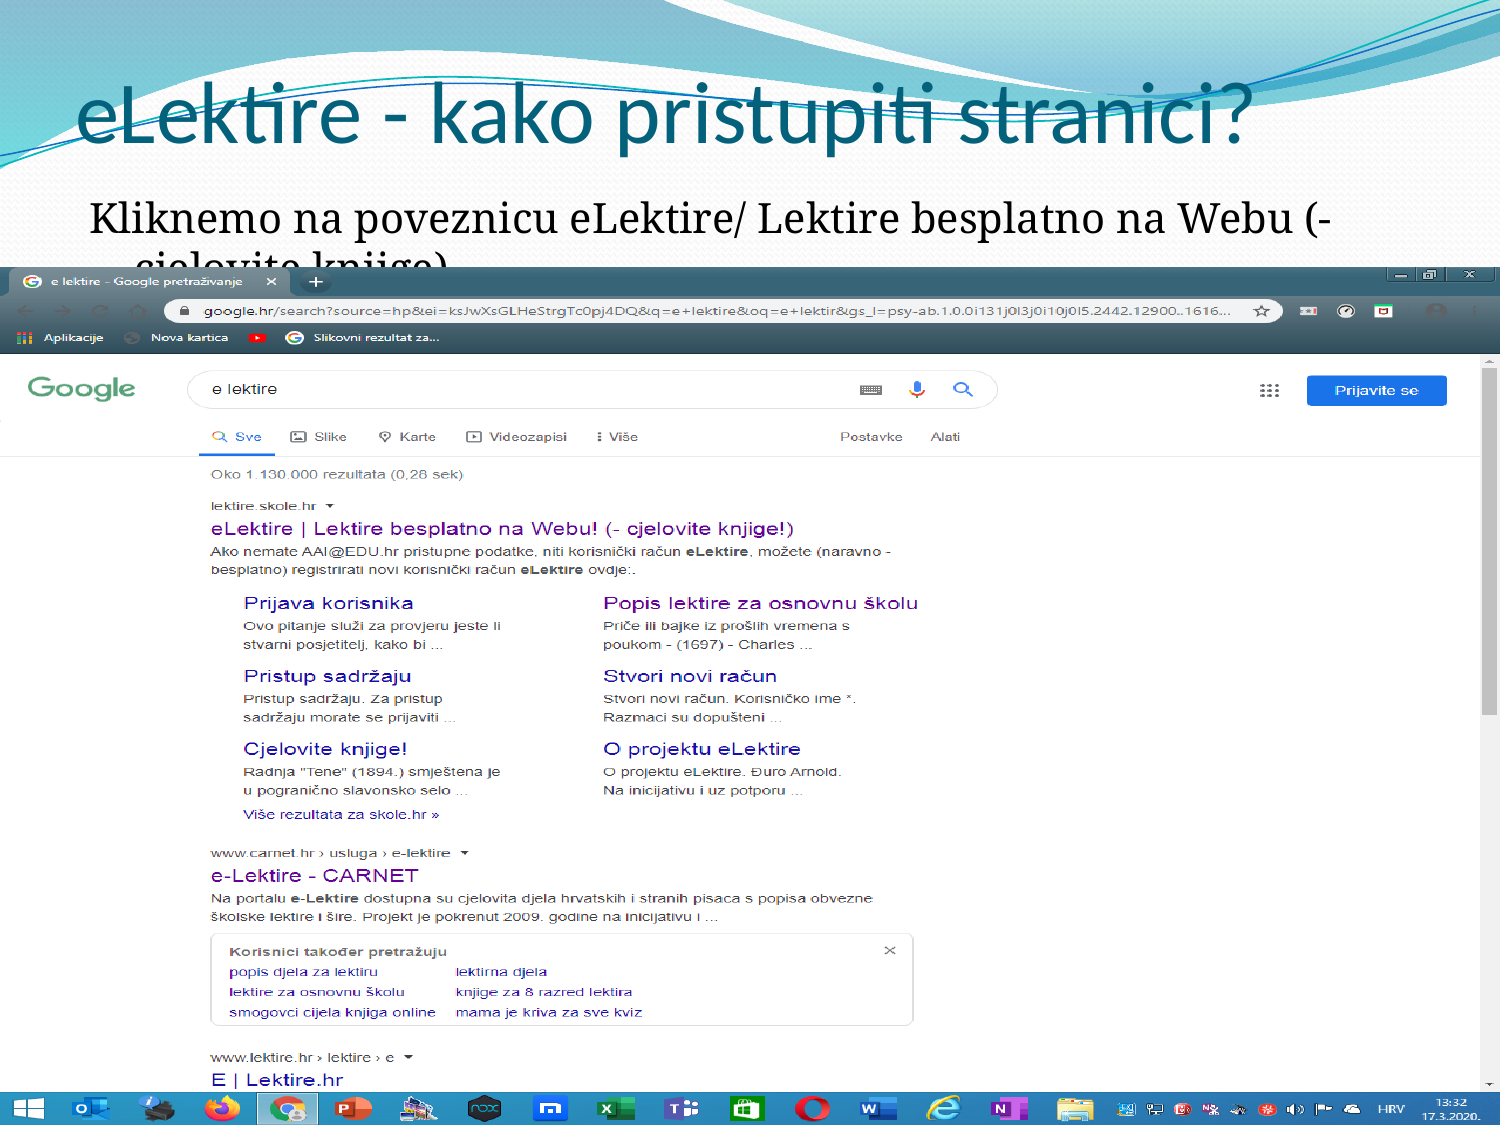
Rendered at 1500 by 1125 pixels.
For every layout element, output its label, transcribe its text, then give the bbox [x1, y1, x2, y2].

picture [0, 266, 1500, 1125]
title eLektire - kako pristupiti stranici? [75, 45, 1425, 161]
list Kliknemo na poveznicu eLektire/ Lektire besplatno na Webu (-cjelovite knjige) [75, 184, 1425, 266]
